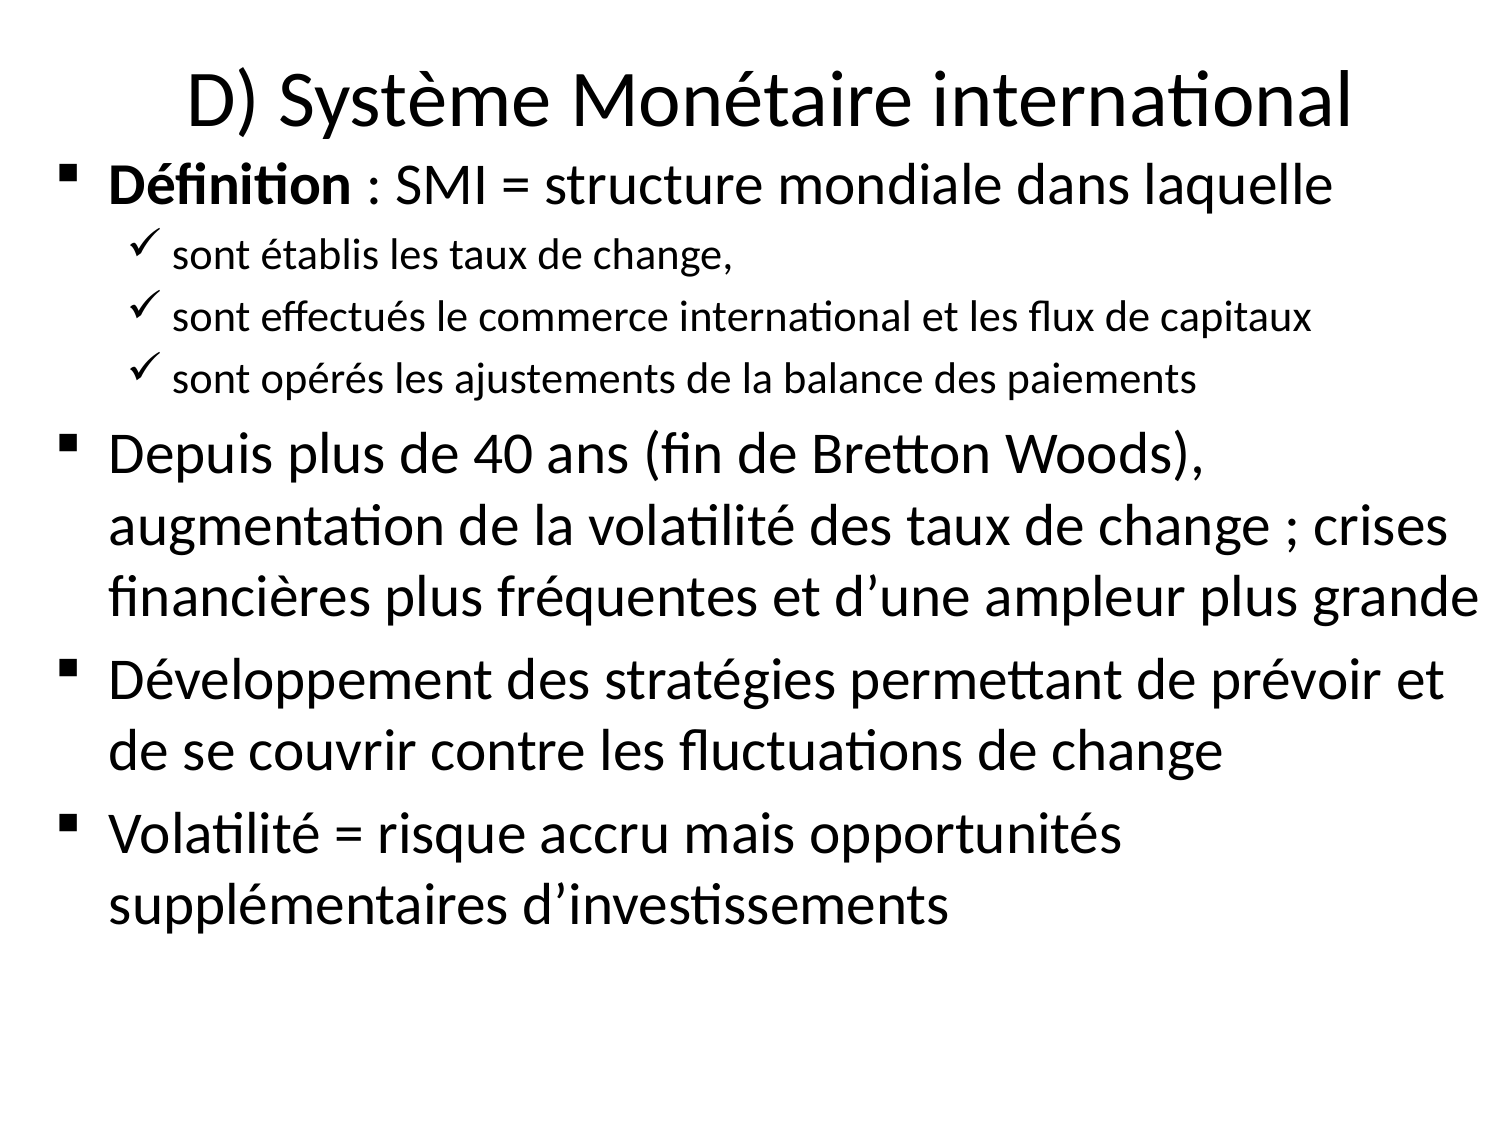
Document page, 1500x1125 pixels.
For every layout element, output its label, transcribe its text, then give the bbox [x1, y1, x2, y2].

list Définition : SMI = structure mondiale dans laquelle sont établis les taux de change, sont effectués le commerce international et les flux de capitaux sont opérés les ajustements de la balance des paiements Depuis plus de 40 ans (fin de Bretton Woods), augmentation de la volatilité des taux de change ; crises financières plus fréquentes et d’une ampleur plus grande Développement des stratégies permettant de prévoir et de se couvrir contre les fluctuations de change Volatilité = risque accru mais opportunités supplémentaires d’investissements [39, 137, 1500, 1016]
title D) Système Monétaire international [133, 0, 1409, 137]
